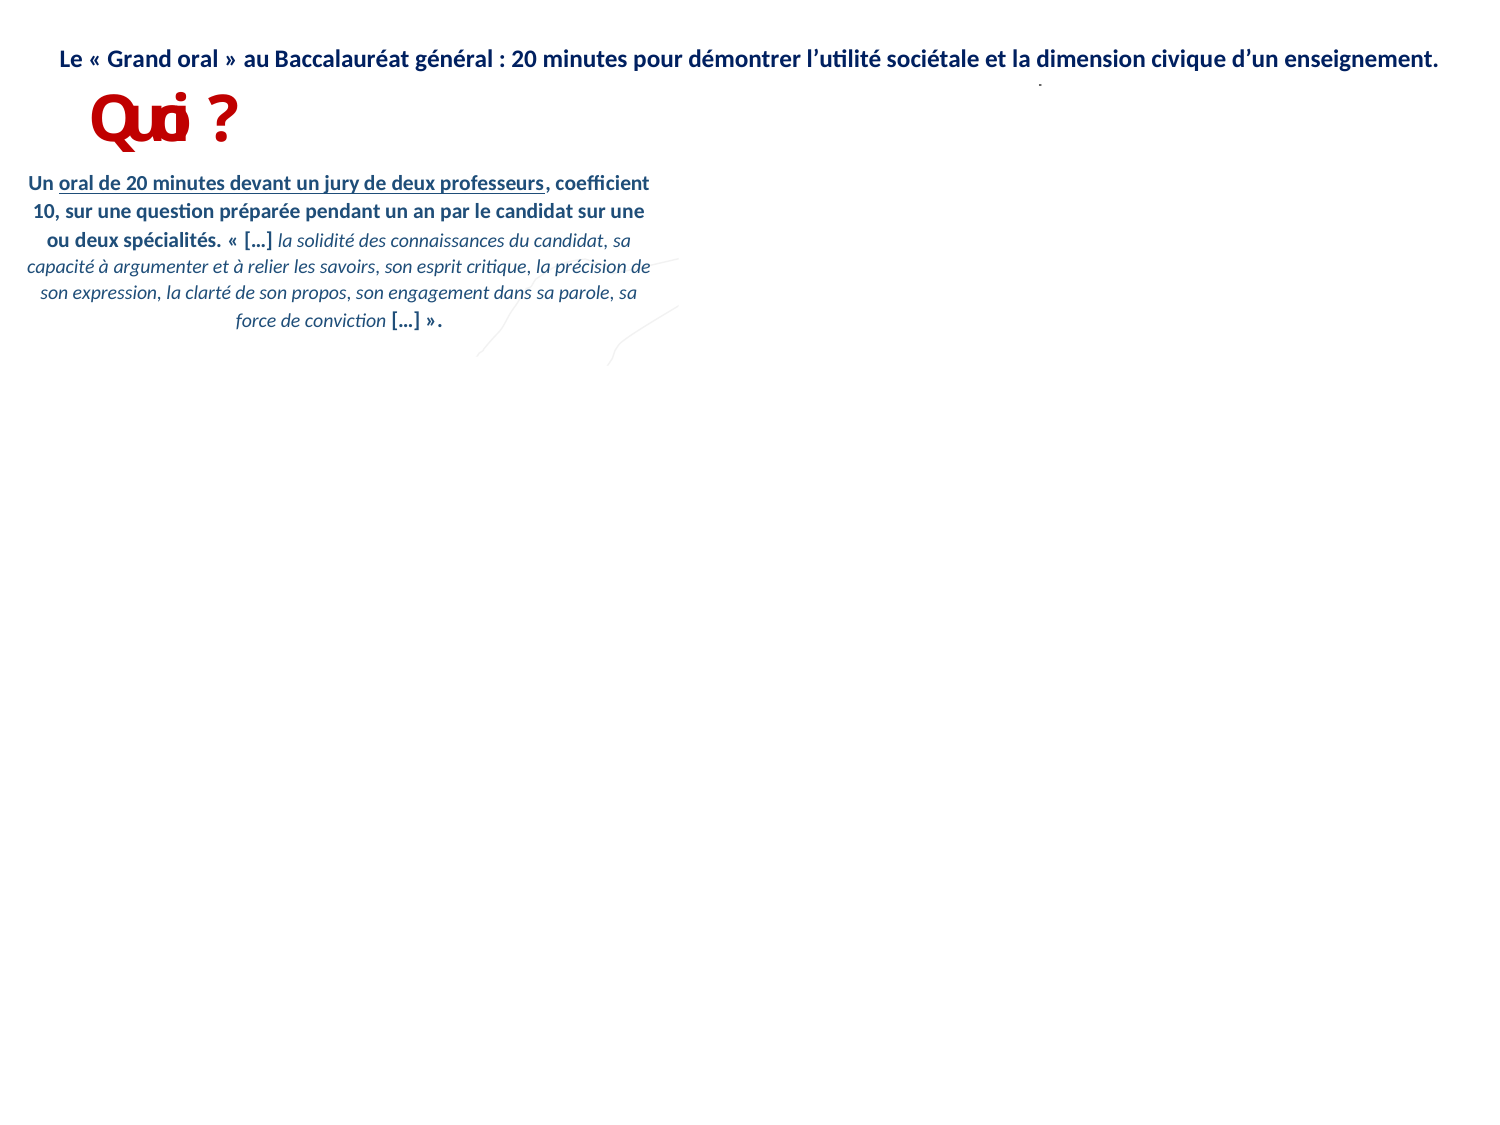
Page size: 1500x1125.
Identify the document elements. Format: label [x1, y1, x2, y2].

text_box [1, 36, 1500, 1090]
